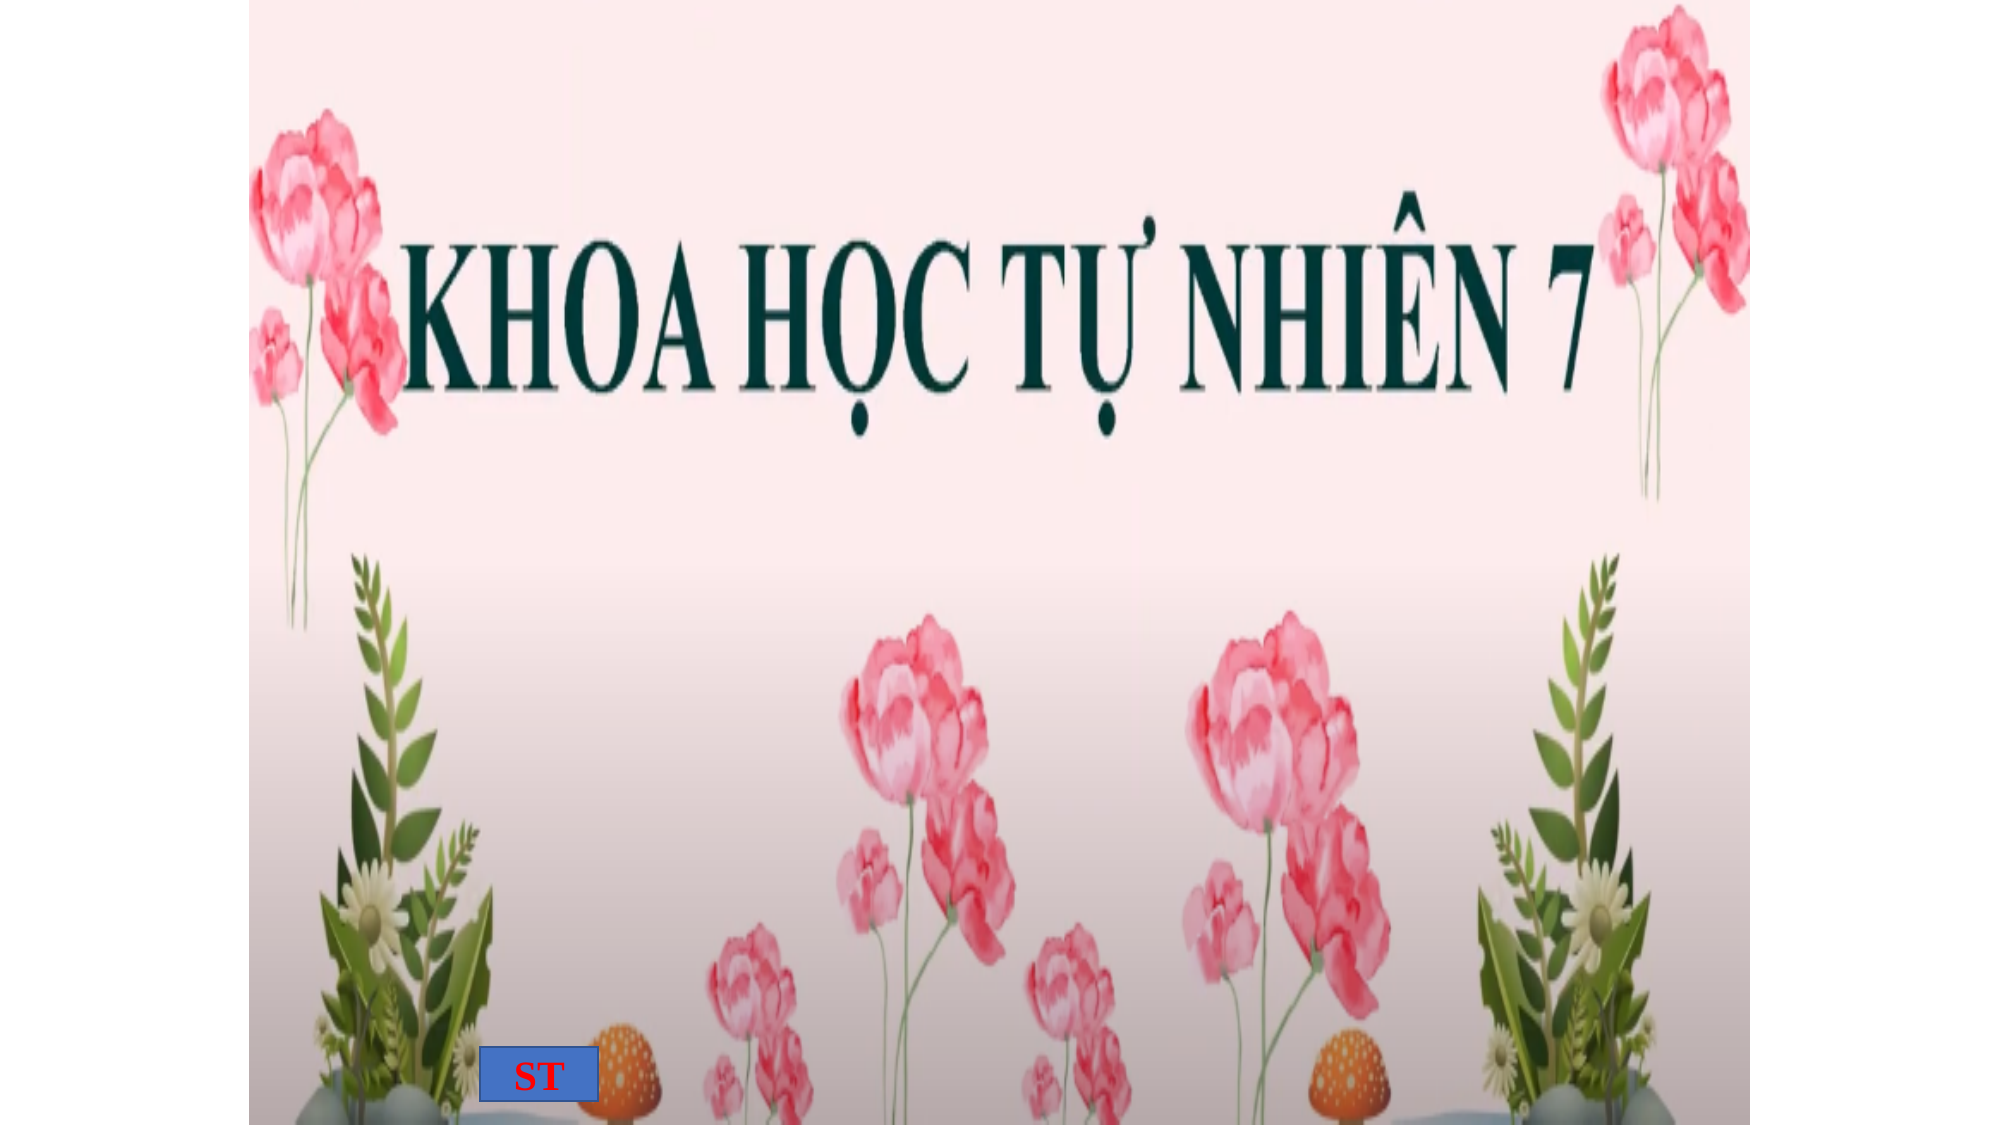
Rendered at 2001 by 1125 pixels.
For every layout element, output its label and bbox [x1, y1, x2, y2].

picture [249, 0, 1750, 1125]
